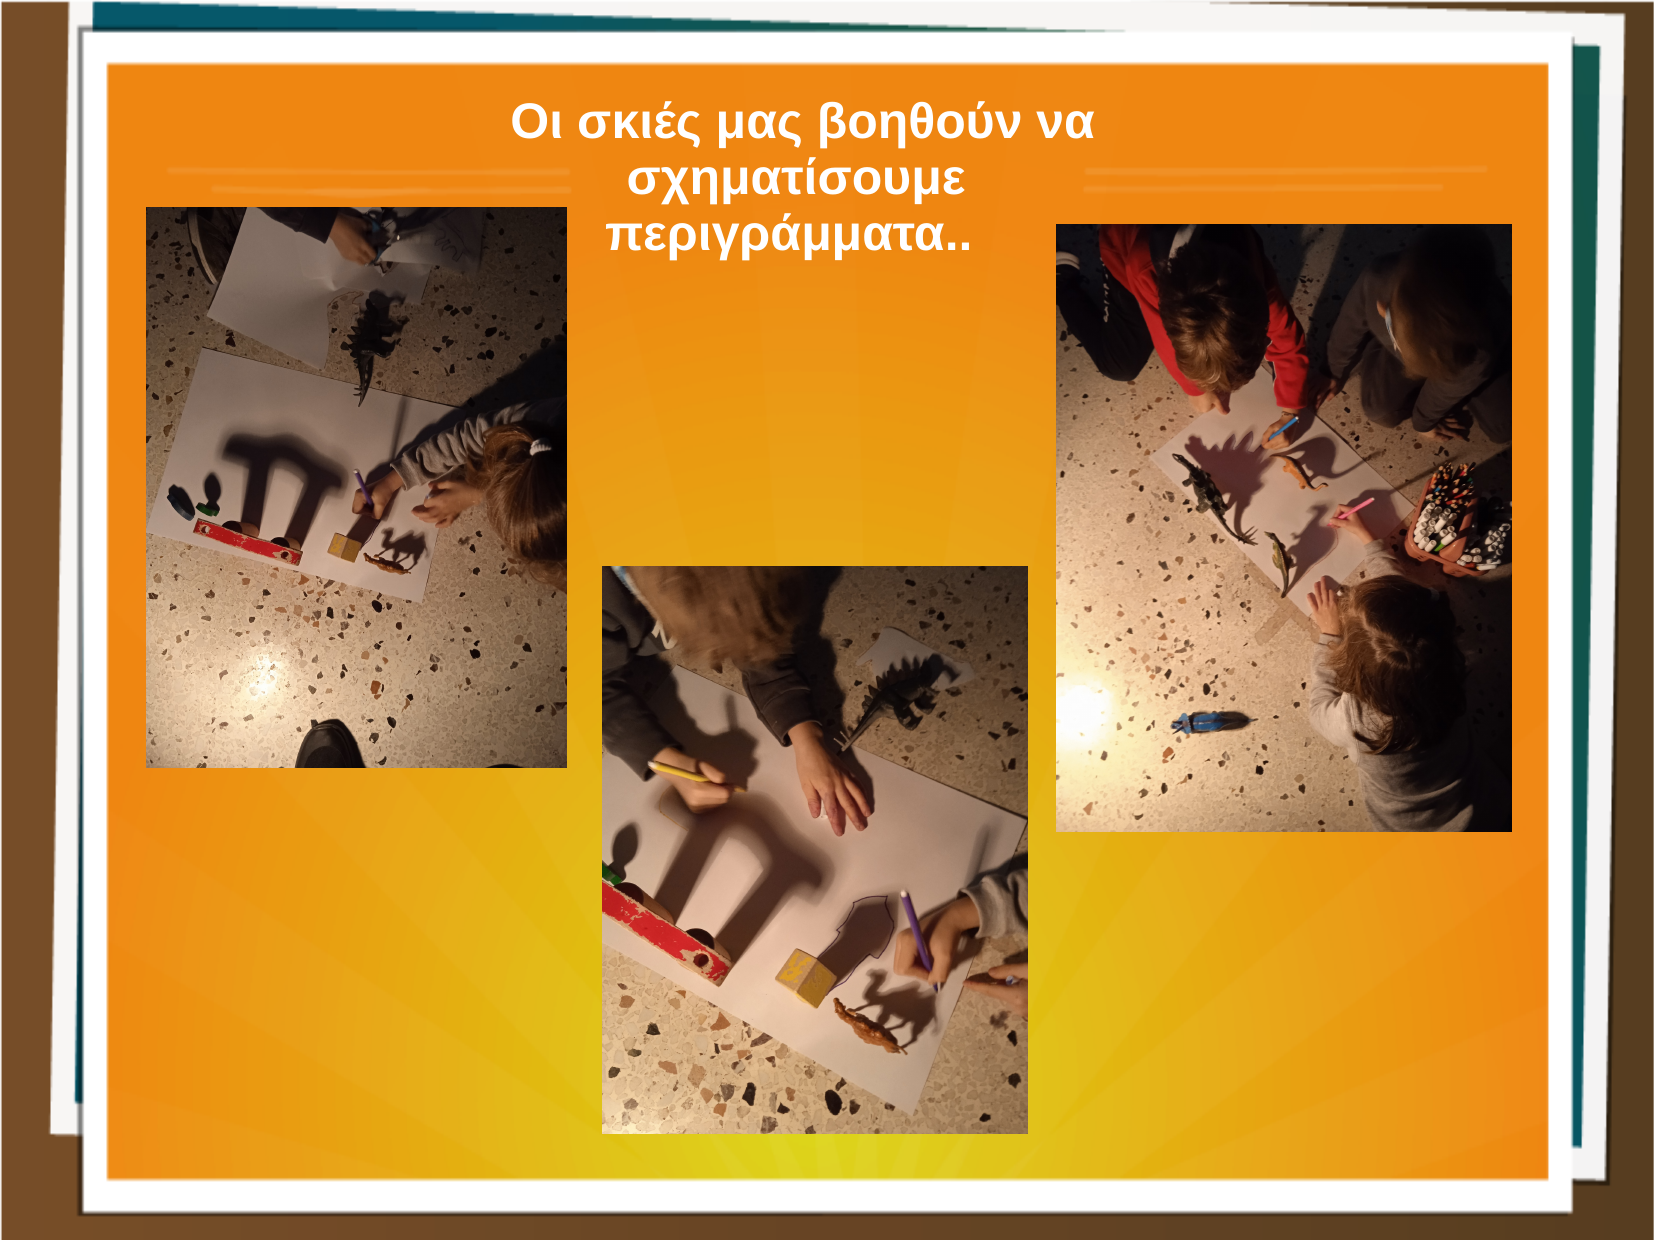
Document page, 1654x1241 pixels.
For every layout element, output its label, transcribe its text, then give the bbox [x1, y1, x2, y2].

text_box Οι σκιές μας βοηθούν να σχηματίσουμε περιγράμματα.. [472, 37, 1134, 317]
picture [0, 0, 1654, 1240]
